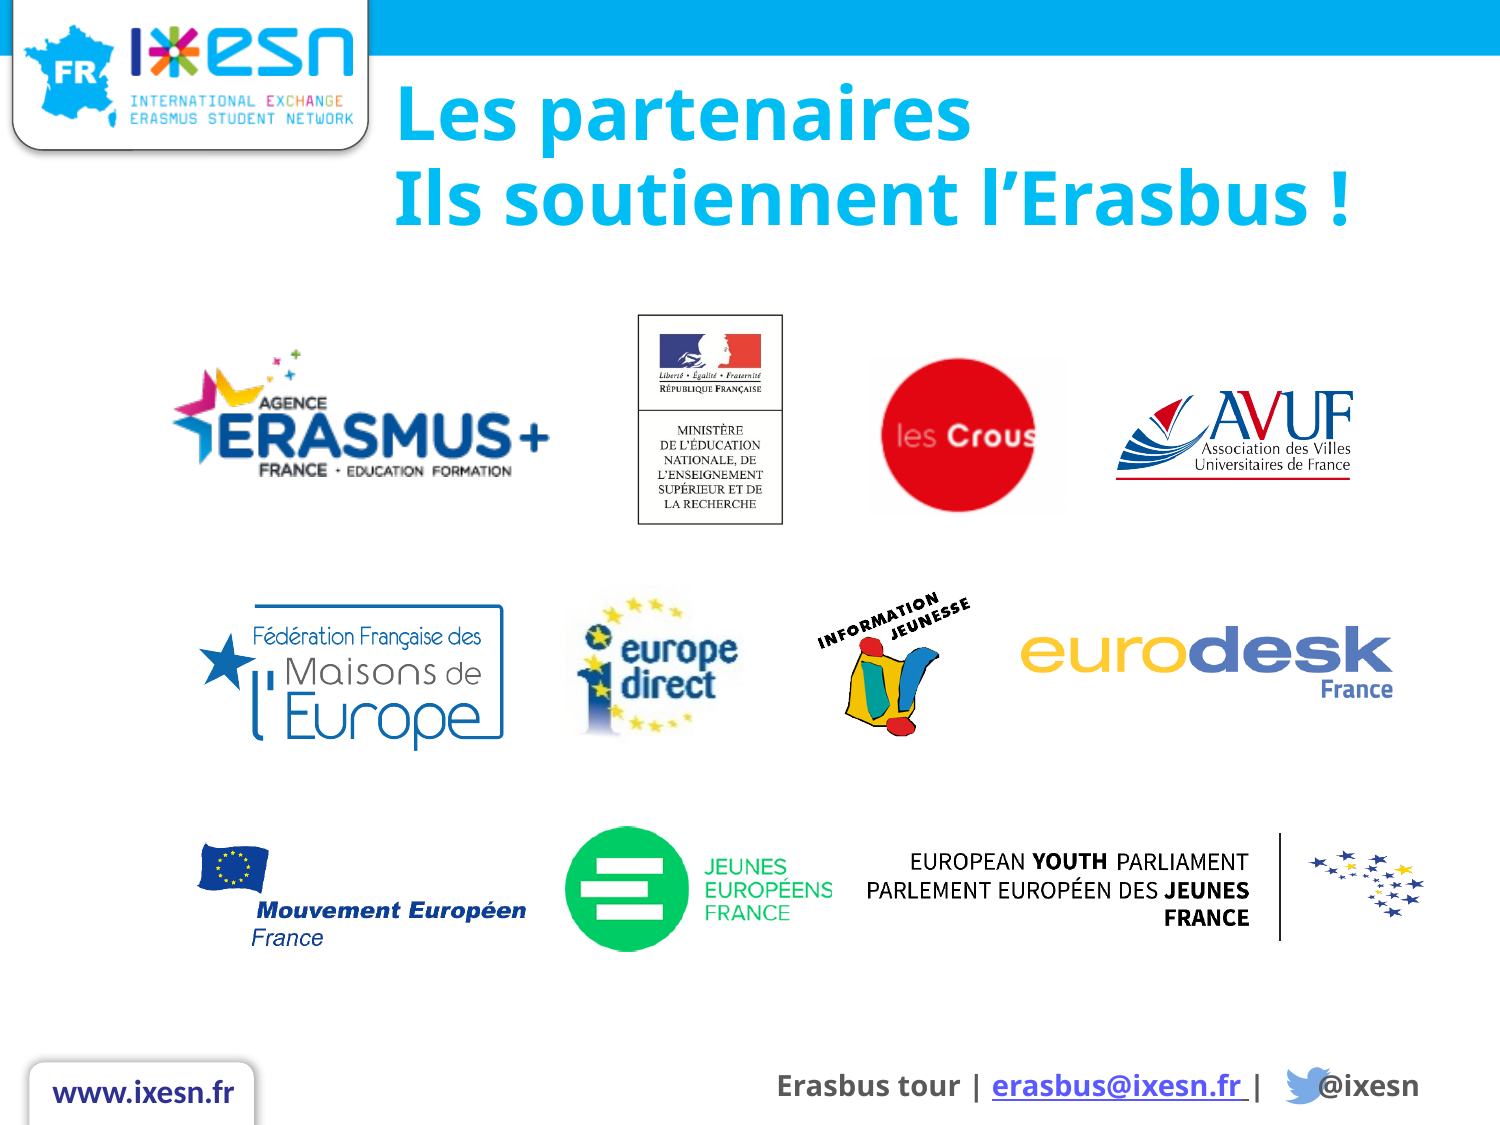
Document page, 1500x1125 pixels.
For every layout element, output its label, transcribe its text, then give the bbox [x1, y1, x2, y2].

footer Erasbus tour | erasbus@ixesn.fr | @ixesn [1363, 1053, 1436, 1121]
picture [197, 603, 505, 752]
picture [1115, 390, 1353, 481]
footer Erasbus tour | erasbus@ixesn.fr | @ixesn [369, 1053, 1252, 1121]
picture [197, 842, 529, 953]
picture [867, 355, 1066, 516]
picture [809, 589, 977, 740]
text_box Ils soutiennent l’Erasbus ! [379, 152, 1453, 251]
picture [1021, 626, 1394, 705]
text_box Les partenaires [379, 66, 1453, 152]
picture [170, 349, 550, 477]
picture [565, 584, 749, 752]
picture [1257, 1048, 1360, 1125]
picture [867, 833, 1425, 941]
picture [23, 24, 353, 128]
picture [635, 312, 786, 528]
picture [565, 824, 832, 953]
